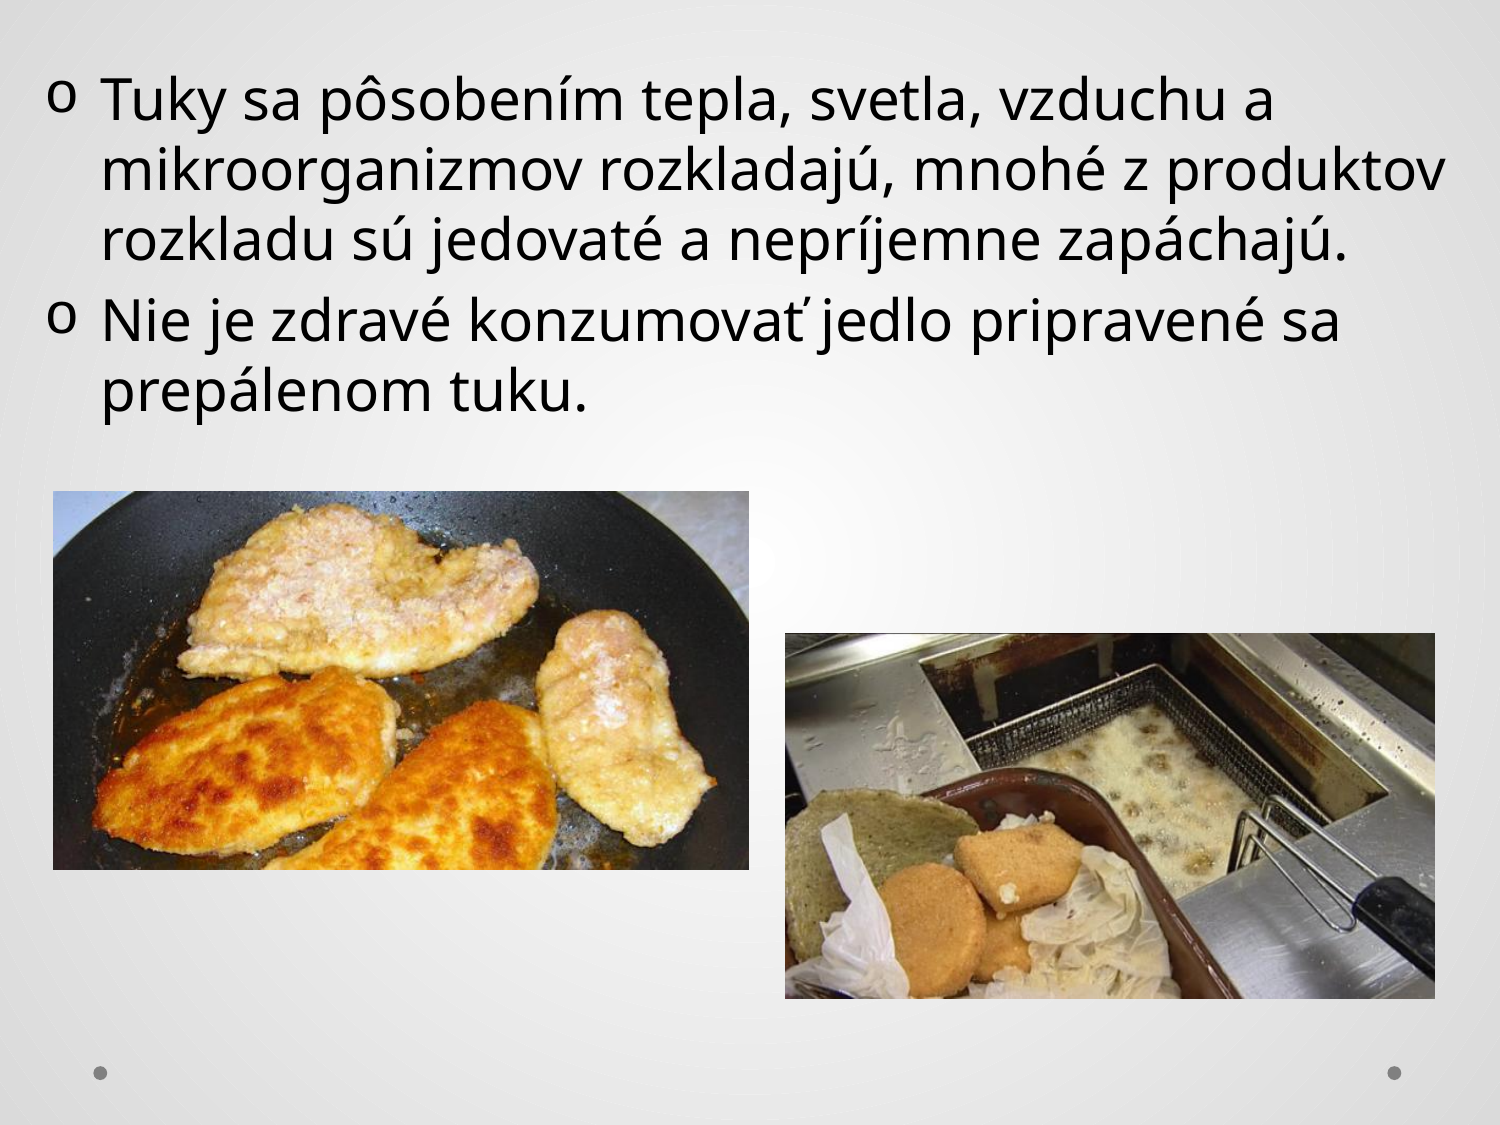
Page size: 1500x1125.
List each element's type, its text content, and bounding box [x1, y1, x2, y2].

list Tuky sa pôsobením tepla, svetla, vzduchu a mikroorganizmov rozkladajú, mnohé z produktov rozkladu sú jedovaté a nepríjemne zapáchajú. Nie je zdravé konzumovať jedlo pripravené sa prepálenom tuku. [29, 54, 1471, 797]
picture [785, 633, 1436, 1000]
picture [52, 491, 749, 870]
